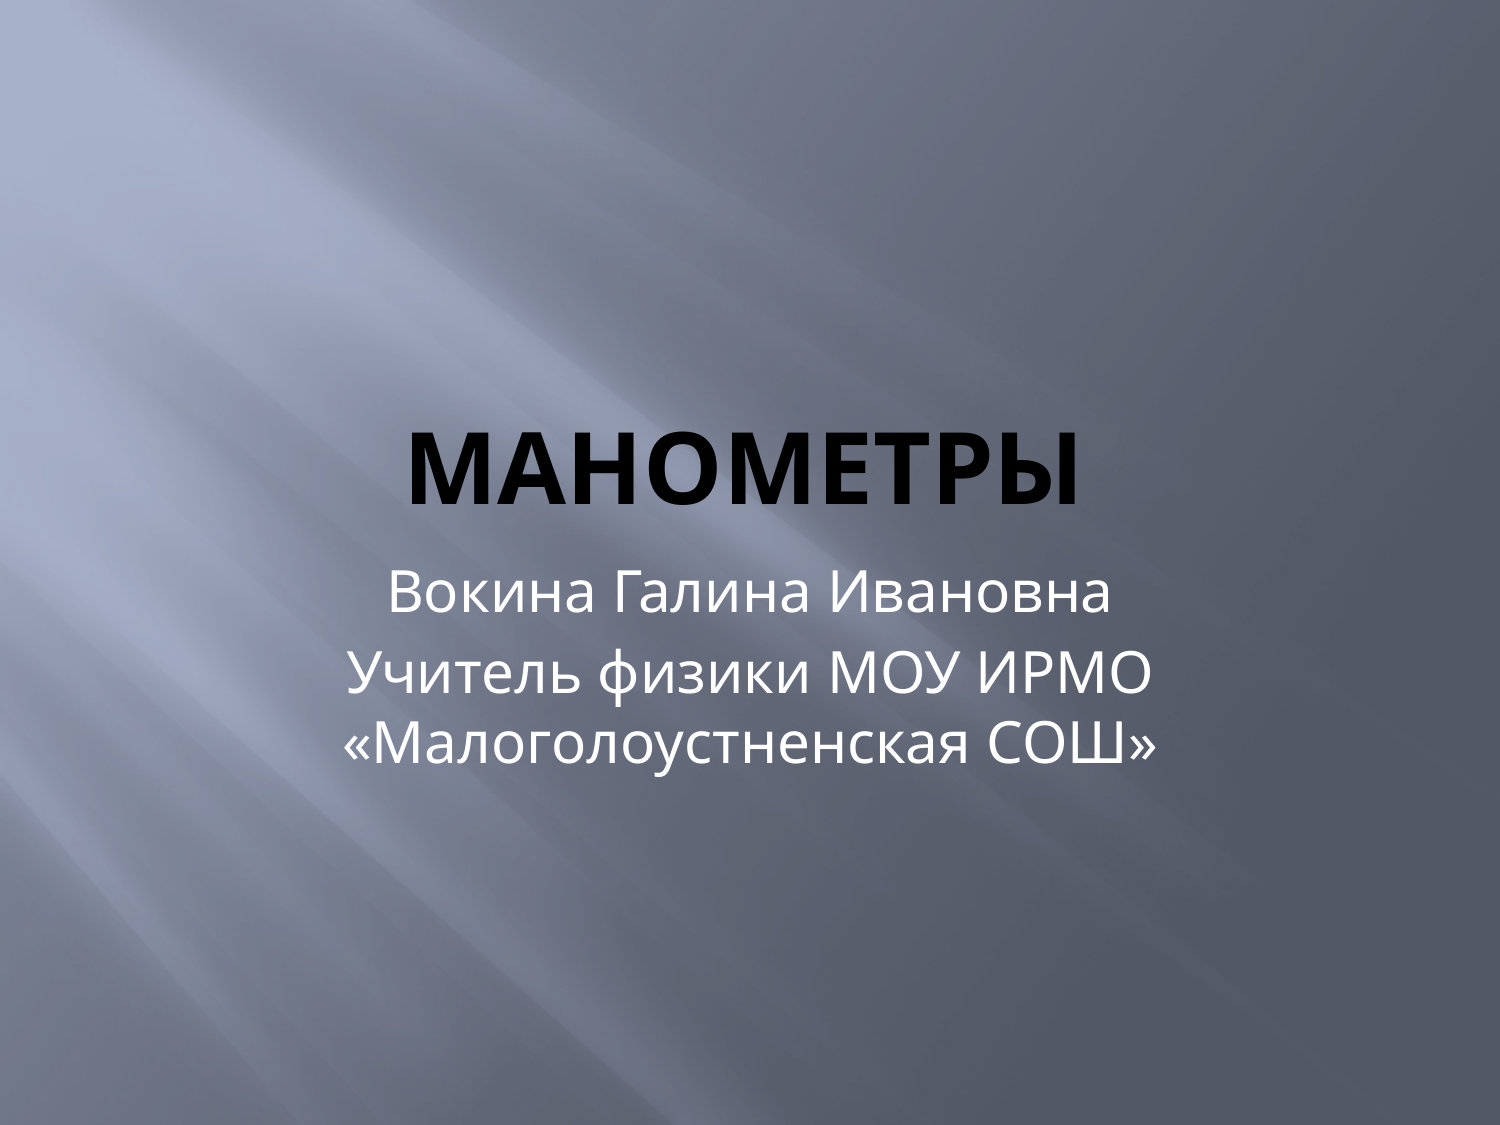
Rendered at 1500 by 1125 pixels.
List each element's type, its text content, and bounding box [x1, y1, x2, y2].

subtitle Вокина Галина Ивановна Учитель физики МОУ ИРМО «Малоголоустненская СОШ» [225, 546, 1275, 834]
title Манометры [69, 224, 1420, 525]
